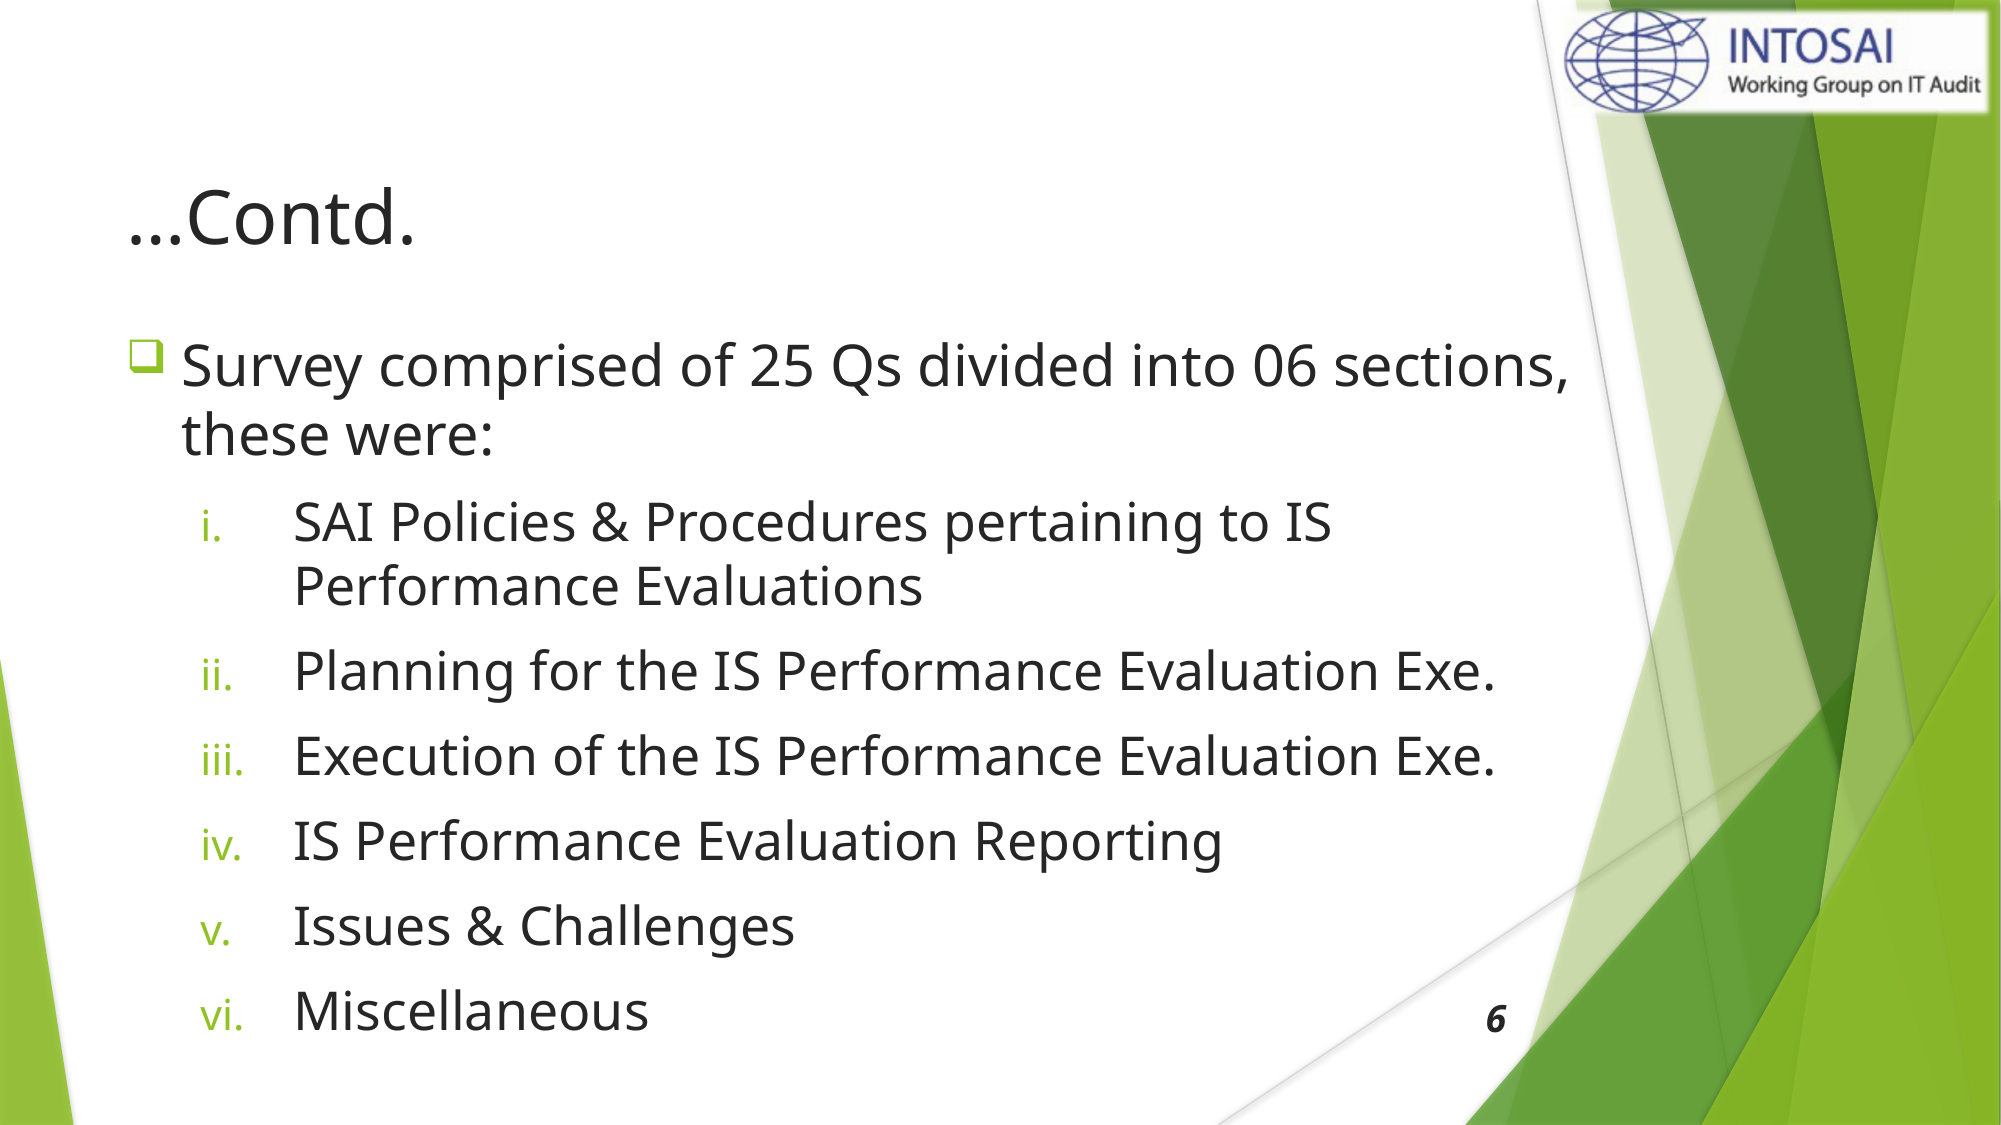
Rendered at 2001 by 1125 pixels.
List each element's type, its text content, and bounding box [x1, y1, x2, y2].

slide_number 6 [1409, 991, 1522, 1051]
title …Contd. [111, 162, 1522, 320]
picture [1567, 13, 1985, 111]
list Survey comprised of 25 Qs divided into 06 sections, these were: SAI Policies & Procedures pertaining to IS Performance Evaluations Planning for the IS Performance Evaluation Exe. Execution of the IS Performance Evaluation Exe. IS Performance Evaluation Reporting Issues & Challenges Miscellaneous [111, 320, 1679, 1051]
